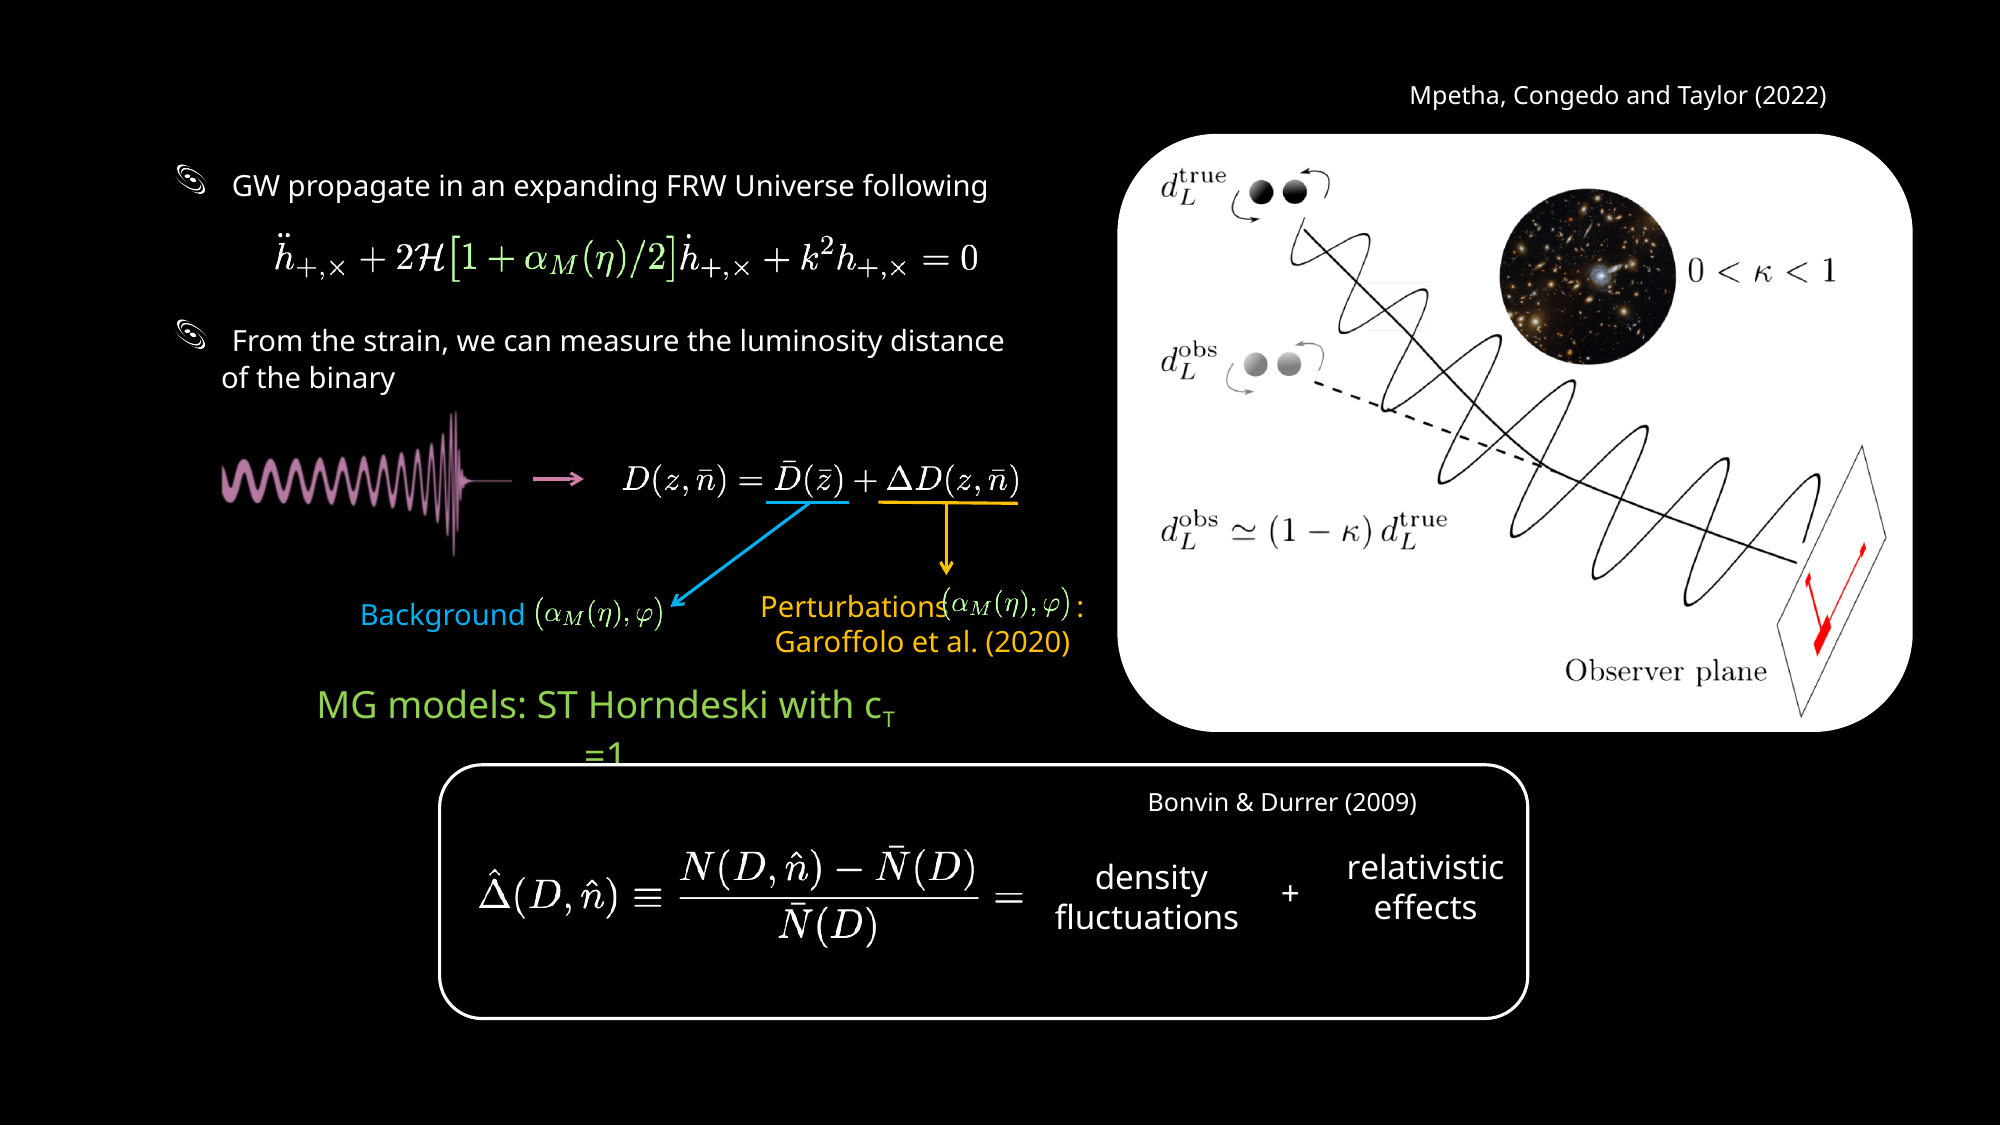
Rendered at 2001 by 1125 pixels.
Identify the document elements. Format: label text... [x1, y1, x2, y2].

picture [200, 392, 513, 576]
picture [942, 586, 1069, 621]
text_box [438, 763, 1529, 1020]
picture [680, 234, 977, 280]
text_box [479, 838, 1515, 948]
picture [452, 235, 674, 282]
picture [174, 164, 208, 194]
picture [275, 233, 444, 280]
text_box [670, 503, 810, 607]
picture [622, 460, 1018, 498]
text_box Background [229, 589, 541, 639]
picture [1117, 133, 1913, 733]
picture [476, 823, 1524, 927]
text_box Perturbations : Garoffolo et al. (2020) [742, 581, 1103, 666]
picture [535, 596, 662, 631]
picture [174, 319, 208, 349]
text_box MG models: ST Horndeski with cT =1 [279, 673, 932, 785]
text_box GW propagate in an expanding FRW Universe following From the strain, we can measure the luminosity distance of the binary [159, 122, 1034, 455]
text_box Mpetha, Congedo and Taylor (2022) [1394, 72, 1898, 117]
text_box Bonvin & Durrer (2009) [1133, 779, 1433, 823]
